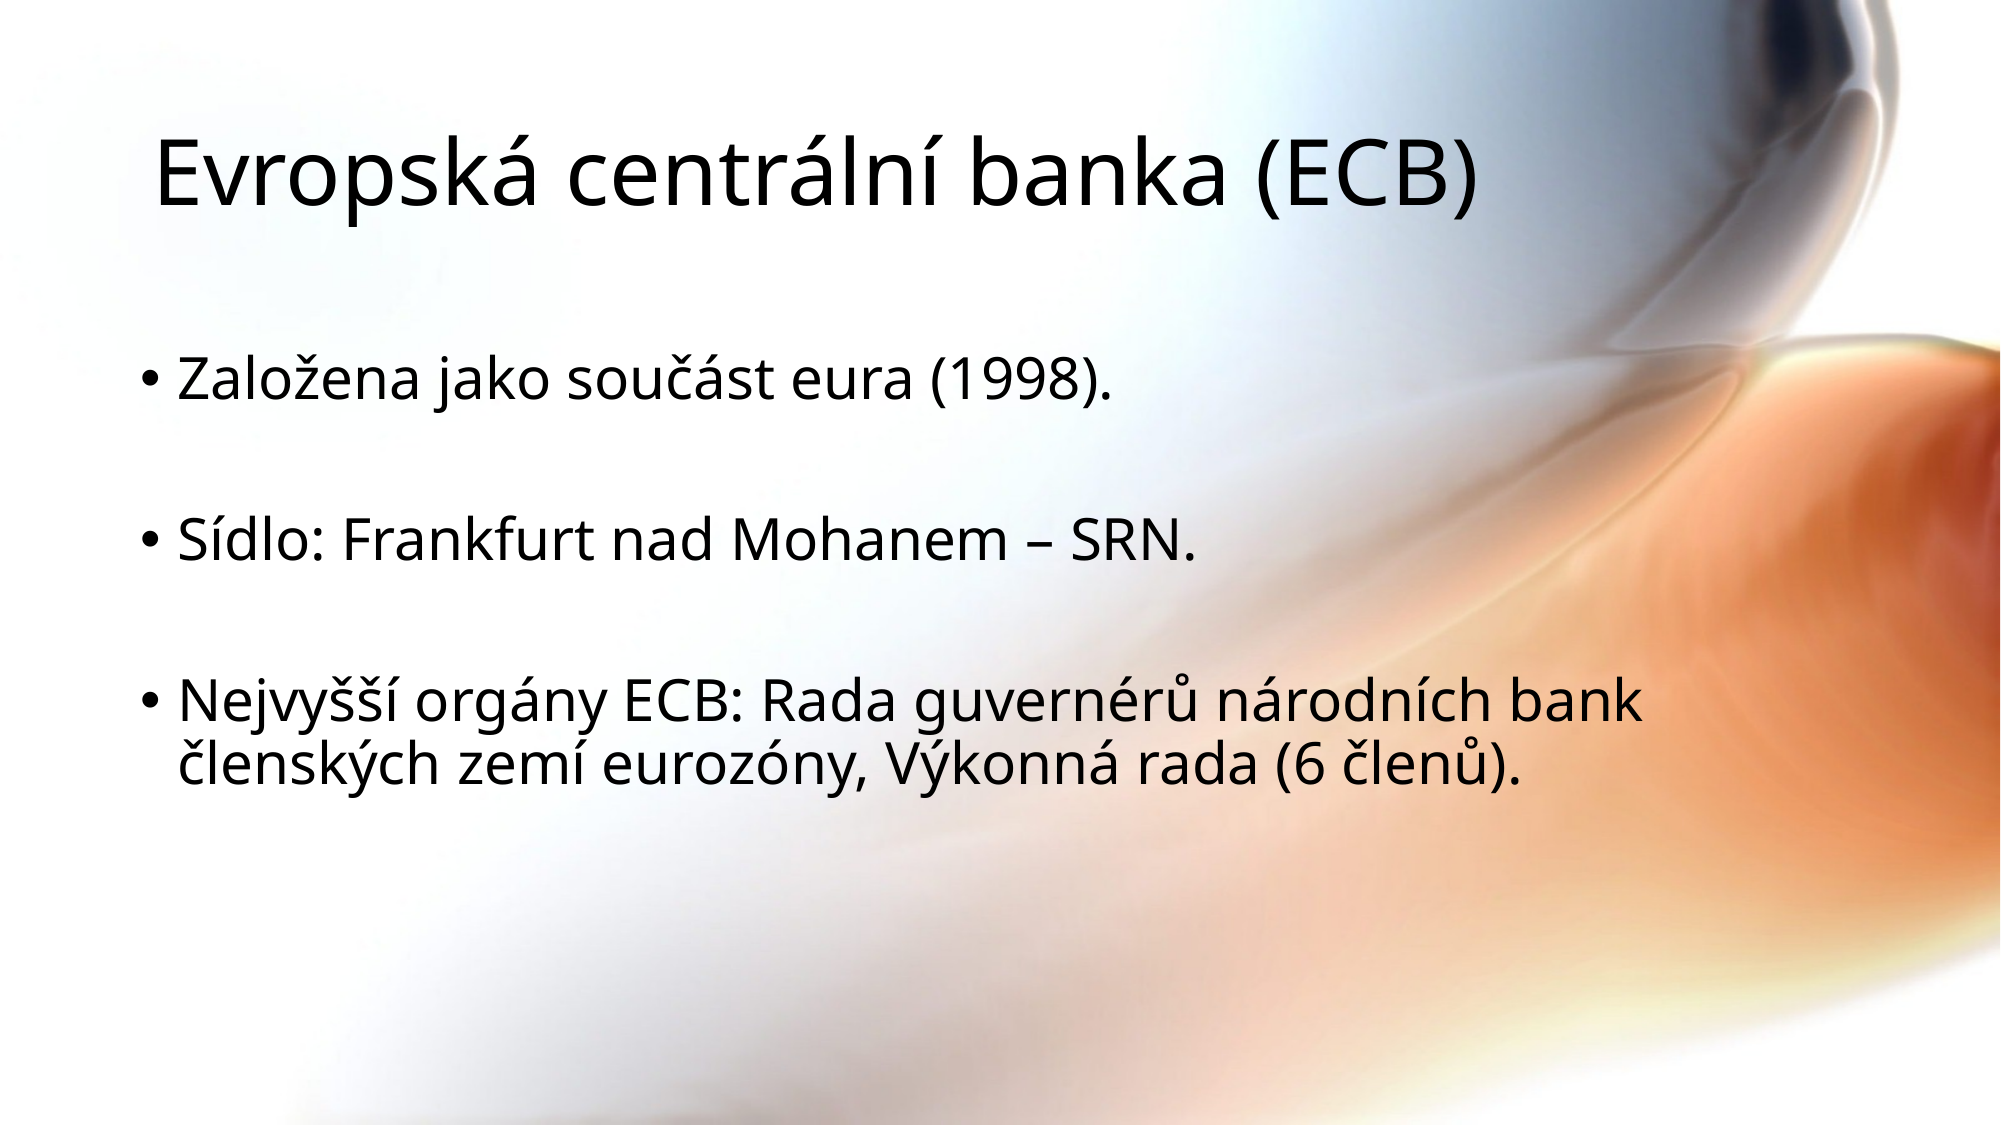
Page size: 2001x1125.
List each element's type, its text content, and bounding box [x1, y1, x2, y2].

list Založena jako součást eura (1998). Sídlo: Frankfurt nad Mohanem – SRN. Nejvyšší orgány ECB: Rada guvernérů národních bank členských zemí eurozóny, Výkonná rada (6 členů). [125, 342, 1863, 1014]
picture [0, 0, 2001, 1125]
title Evropská centrální banka (ECB) [137, 59, 1863, 278]
